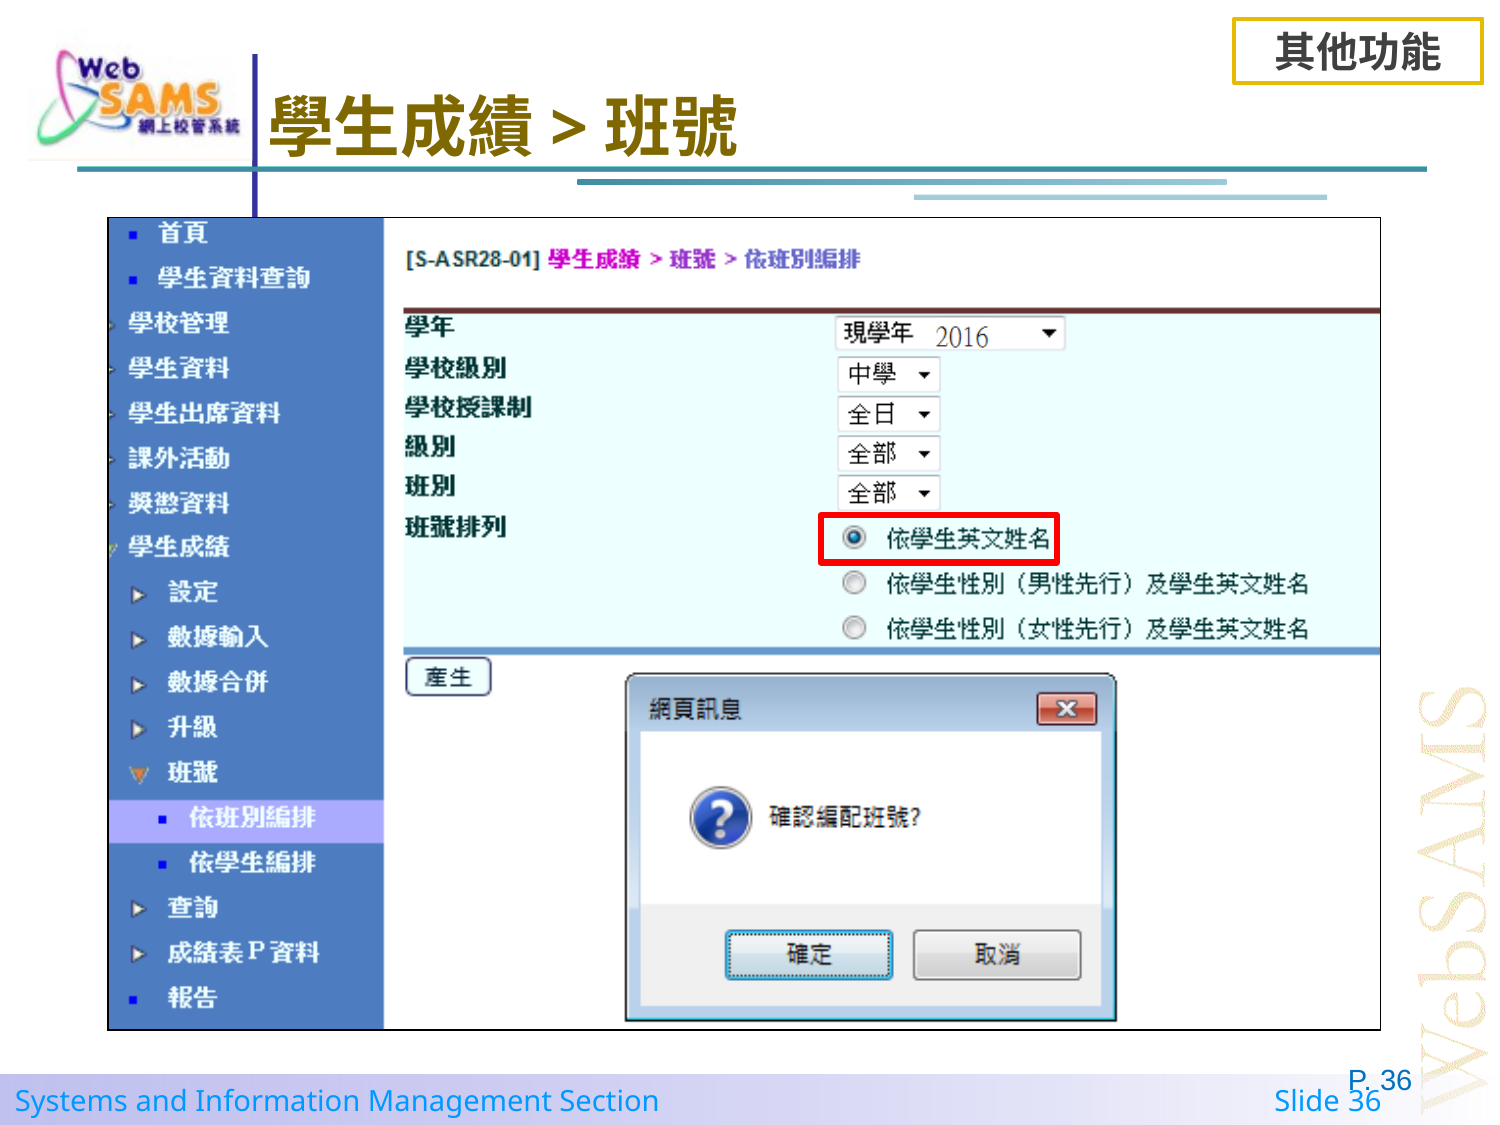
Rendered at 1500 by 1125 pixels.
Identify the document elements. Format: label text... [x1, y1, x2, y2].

title 學生成績>班號 [252, 47, 1428, 173]
text_box 其他功能 [1232, 17, 1484, 85]
text_box P. 36 [1114, 1029, 1428, 1105]
picture [1393, 679, 1500, 1074]
picture [926, 321, 1022, 349]
picture [27, 29, 253, 161]
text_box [108, 217, 1380, 1030]
